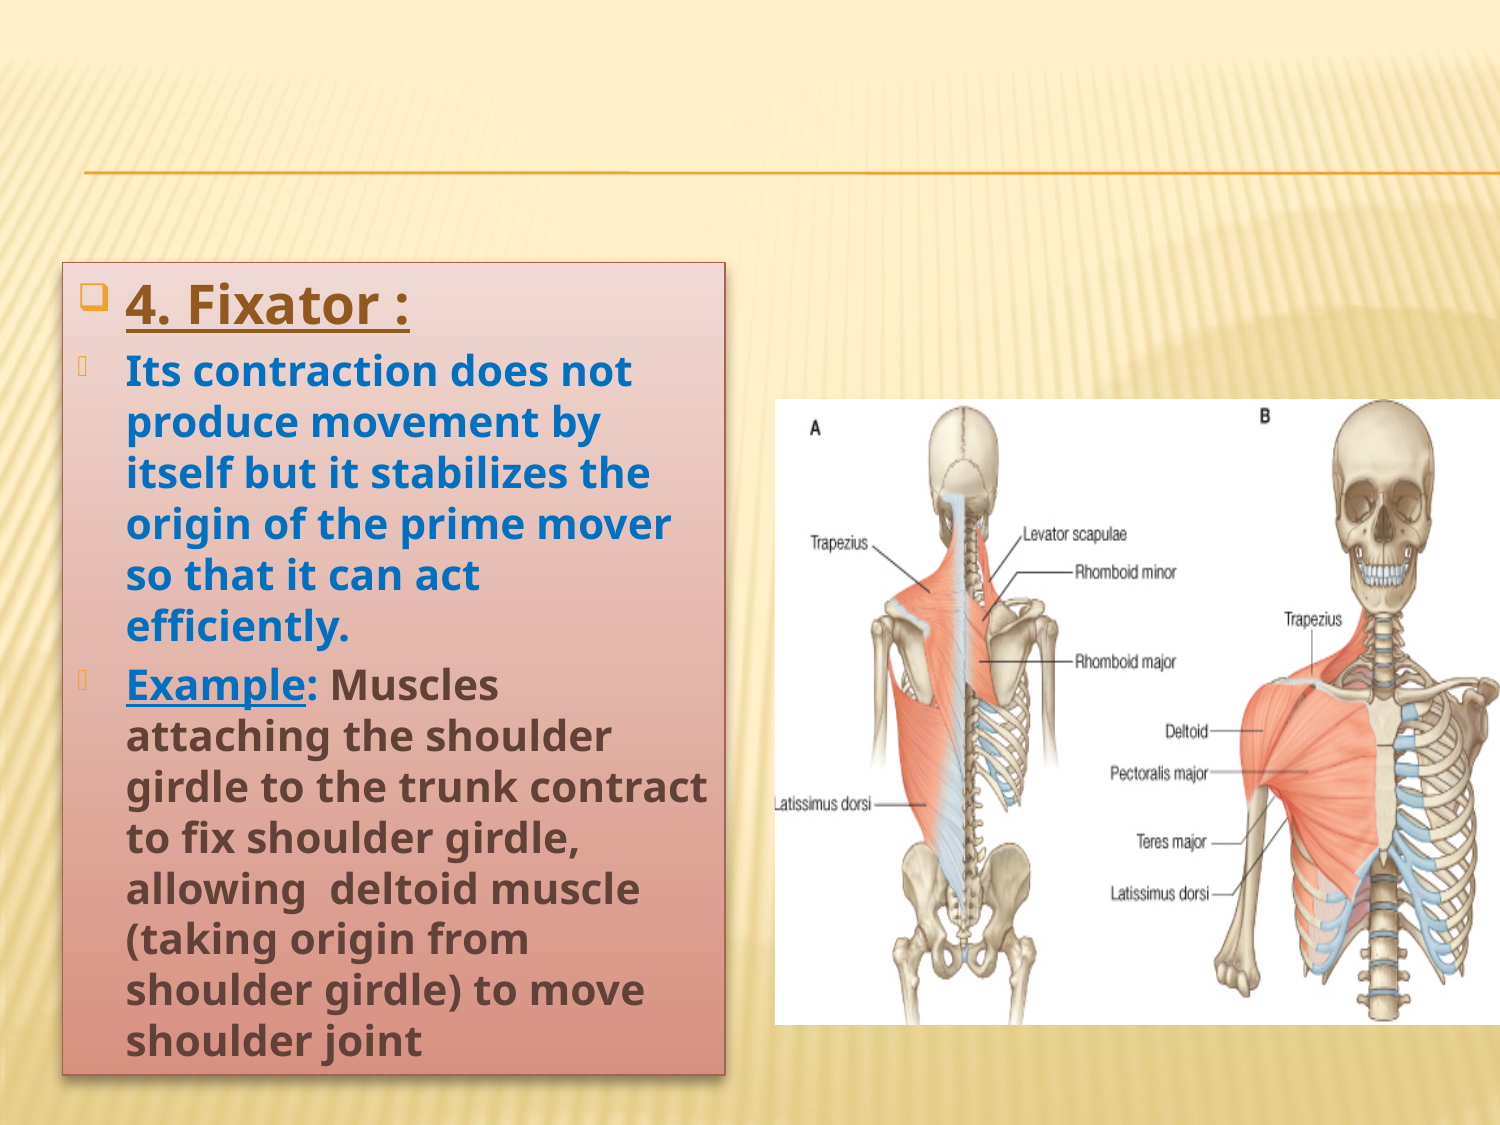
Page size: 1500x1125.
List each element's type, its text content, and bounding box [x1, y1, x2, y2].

list 4. Fixator : Its contraction does not produce movement by itself but it stabilizes the origin of the prime mover so that it can act efficiently. Example: Muscles attaching the shoulder girdle to the trunk contract to fix shoulder girdle, allowing deltoid muscle (taking origin from shoulder girdle) to move shoulder joint [62, 262, 726, 1076]
picture [774, 399, 1500, 1026]
